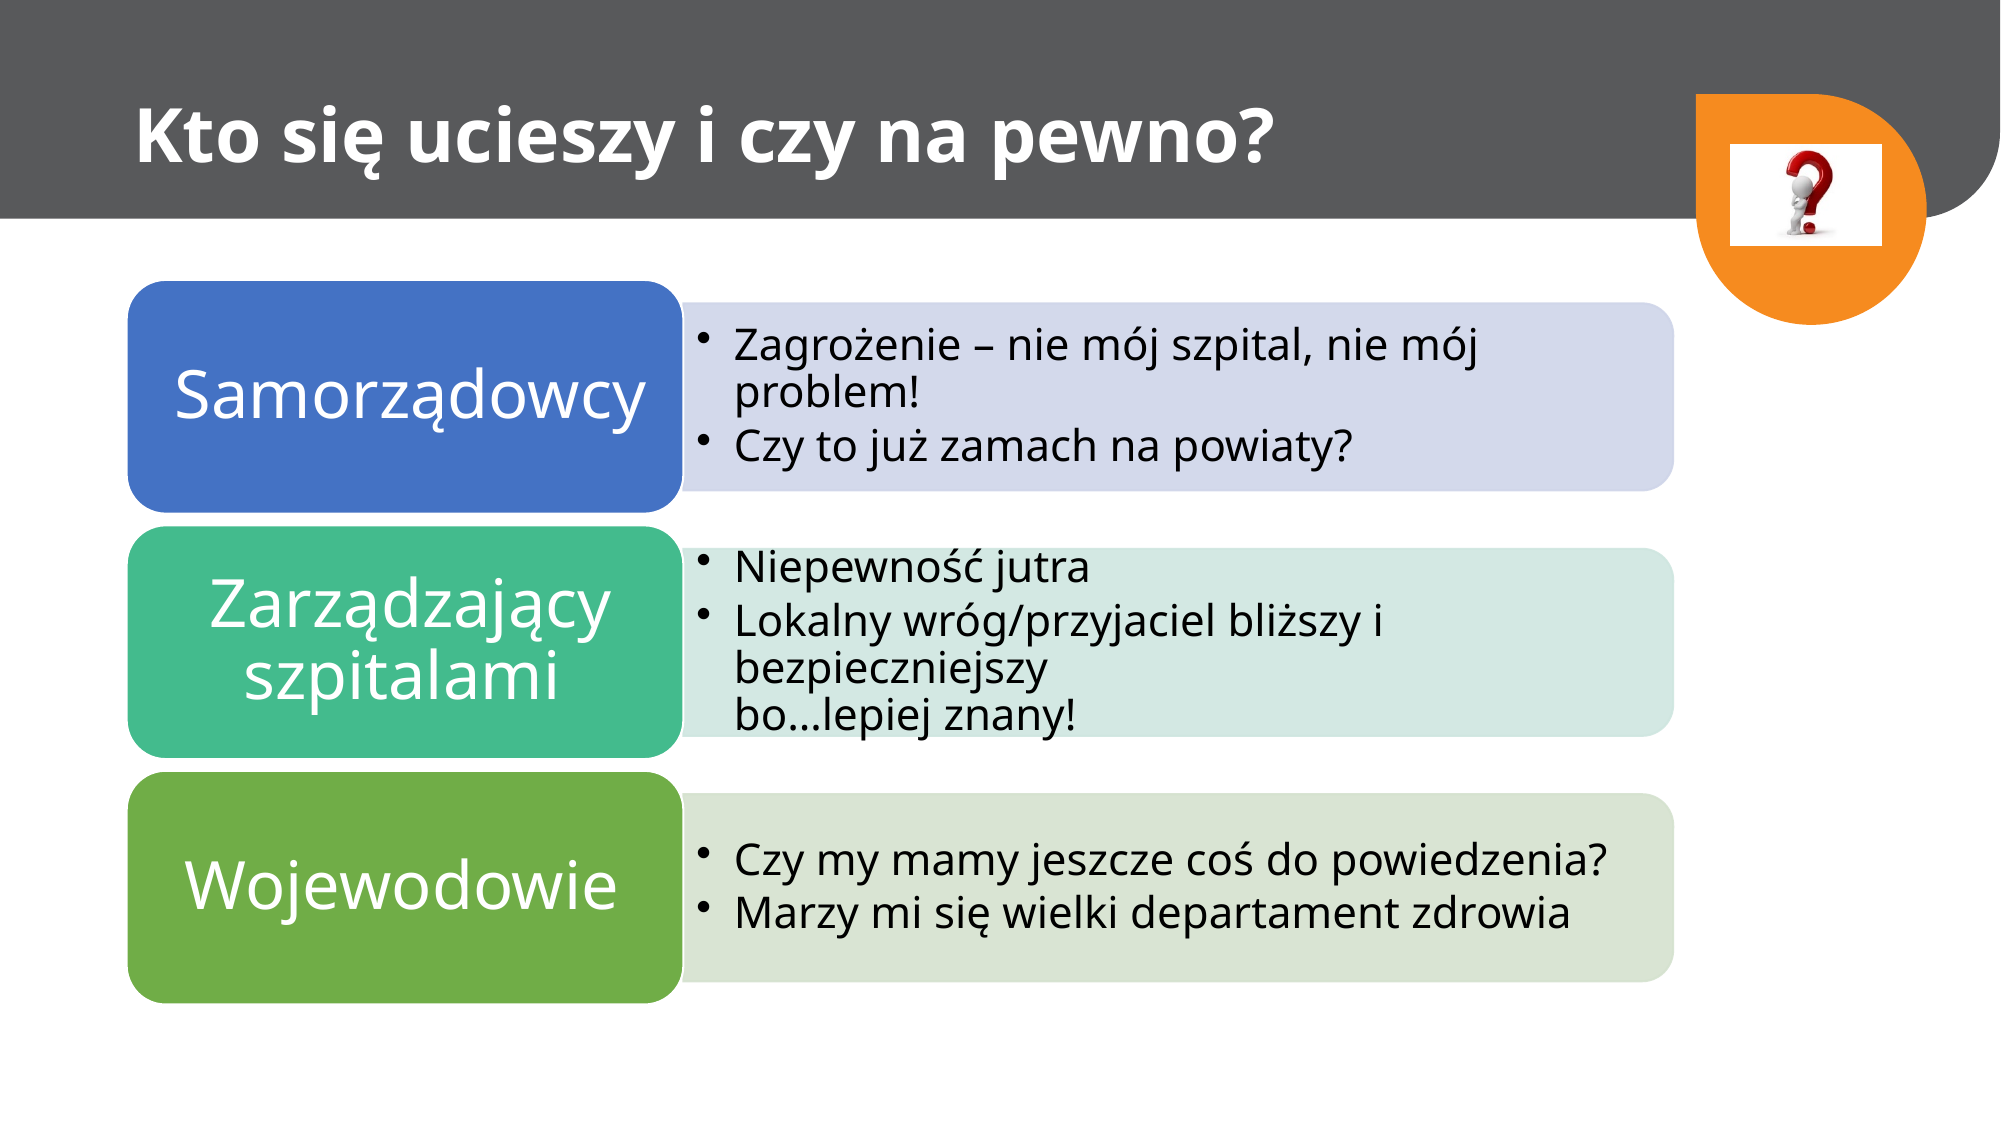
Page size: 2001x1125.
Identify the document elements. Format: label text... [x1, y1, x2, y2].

title Kto się ucieszy i czy na pewno? [118, 0, 1882, 186]
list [126, 279, 1674, 1005]
picture [1730, 144, 1882, 246]
